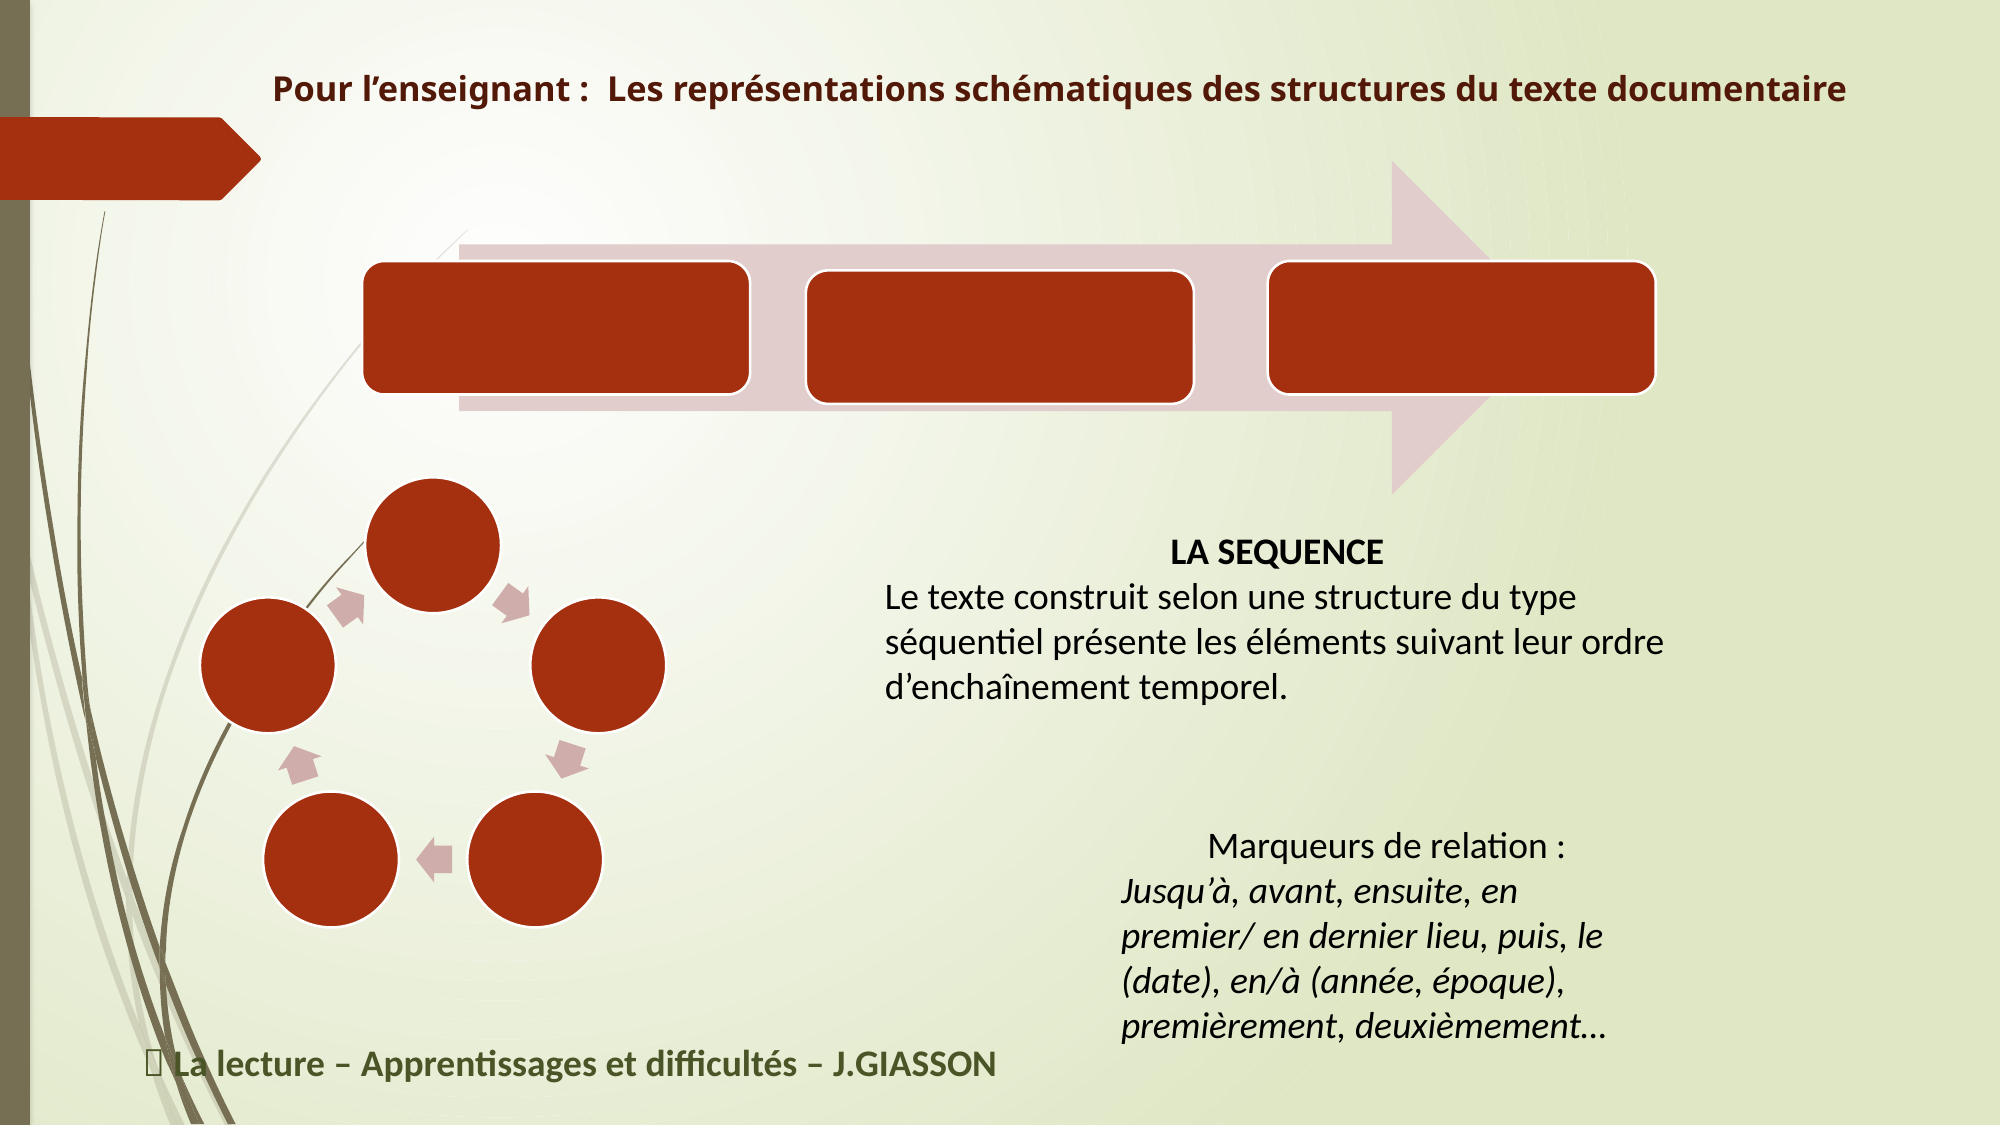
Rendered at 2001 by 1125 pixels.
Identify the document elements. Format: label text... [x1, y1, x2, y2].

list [361, 160, 1657, 495]
text_box Pour l’enseignant : Les représentations schématiques des structures du texte documentaire [137, 59, 1863, 121]
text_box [83, 476, 783, 928]
text_box Marqueurs de relation : Jusqu’à, avant, ensuite, en premier/ en dernier lieu, puis, le (date), en/à (année, époque), premièrement, deuxièmement… [1106, 814, 1668, 1054]
text_box  La lecture – Apprentissages et difficultés – J.GIASSON [8, 1031, 1013, 1092]
text_box LA SEQUENCE Le texte construit selon une structure du type séquentiel présente les éléments suivant leur ordre d’enchaînement temporel. [870, 519, 1686, 715]
